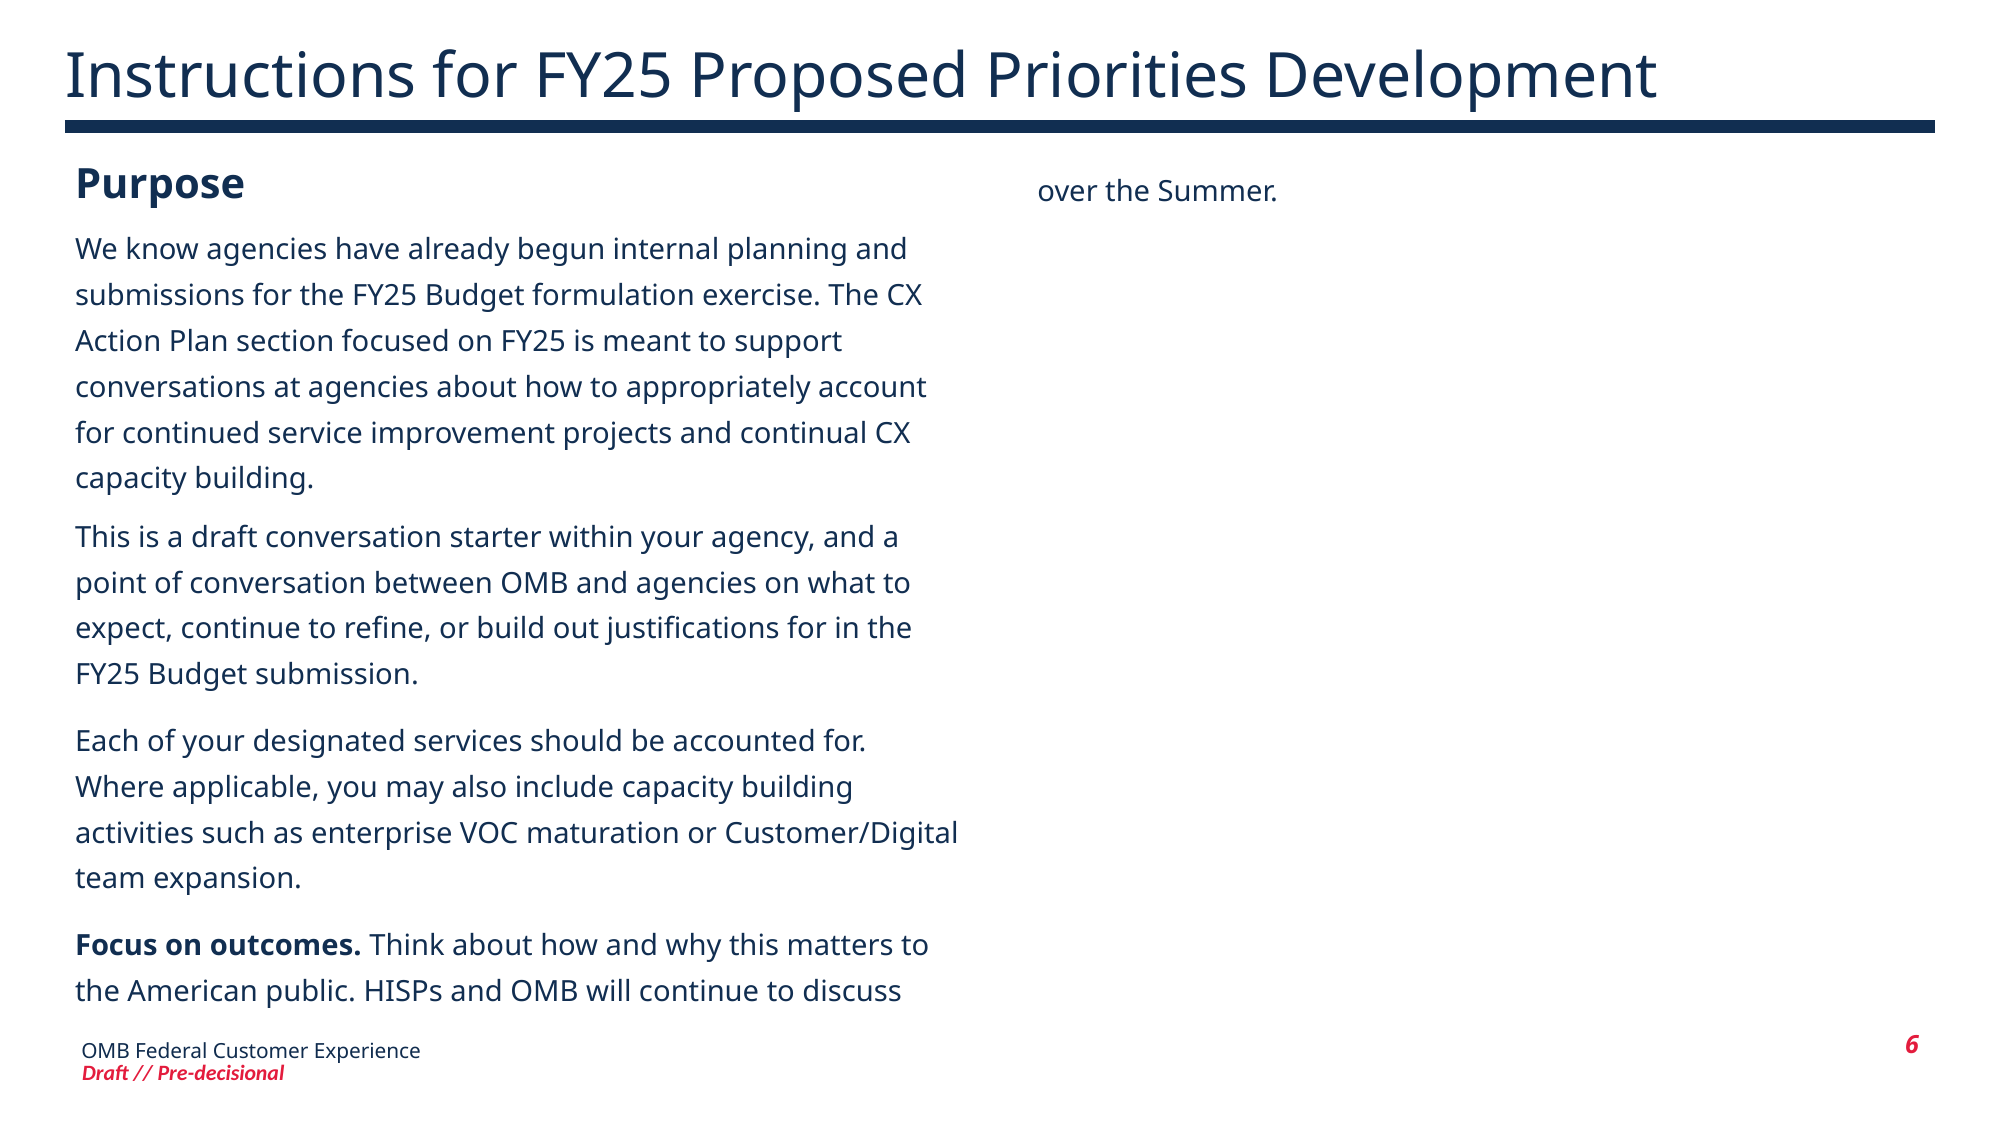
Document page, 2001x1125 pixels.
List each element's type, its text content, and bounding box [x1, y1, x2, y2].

text_box Purpose We know agencies have already begun internal planning and submissions for the FY25 Budget formulation exercise. The CX Action Plan section focused on FY25 is meant to support conversations at agencies about how to appropriately account for continued service improvement projects and continual CX capacity building. This is a draft conversation starter within your agency, and a point of conversation between OMB and agencies on what to expect, continue to refine, or build out justifications for in the FY25 Budget submission. Each of your designated services should be accounted for. Where applicable, you may also include capacity building activities such as enterprise VOC maturation or Customer/Digital team expansion. Focus on outcomes. Think about how and why this matters to the American public. HISPs and OMB will continue to discuss over the Summer. [75, 161, 1925, 1028]
slide_number 6 [1468, 1028, 1919, 1063]
list Instructions for FY25 Proposed Priorities Development [65, 0, 1925, 127]
